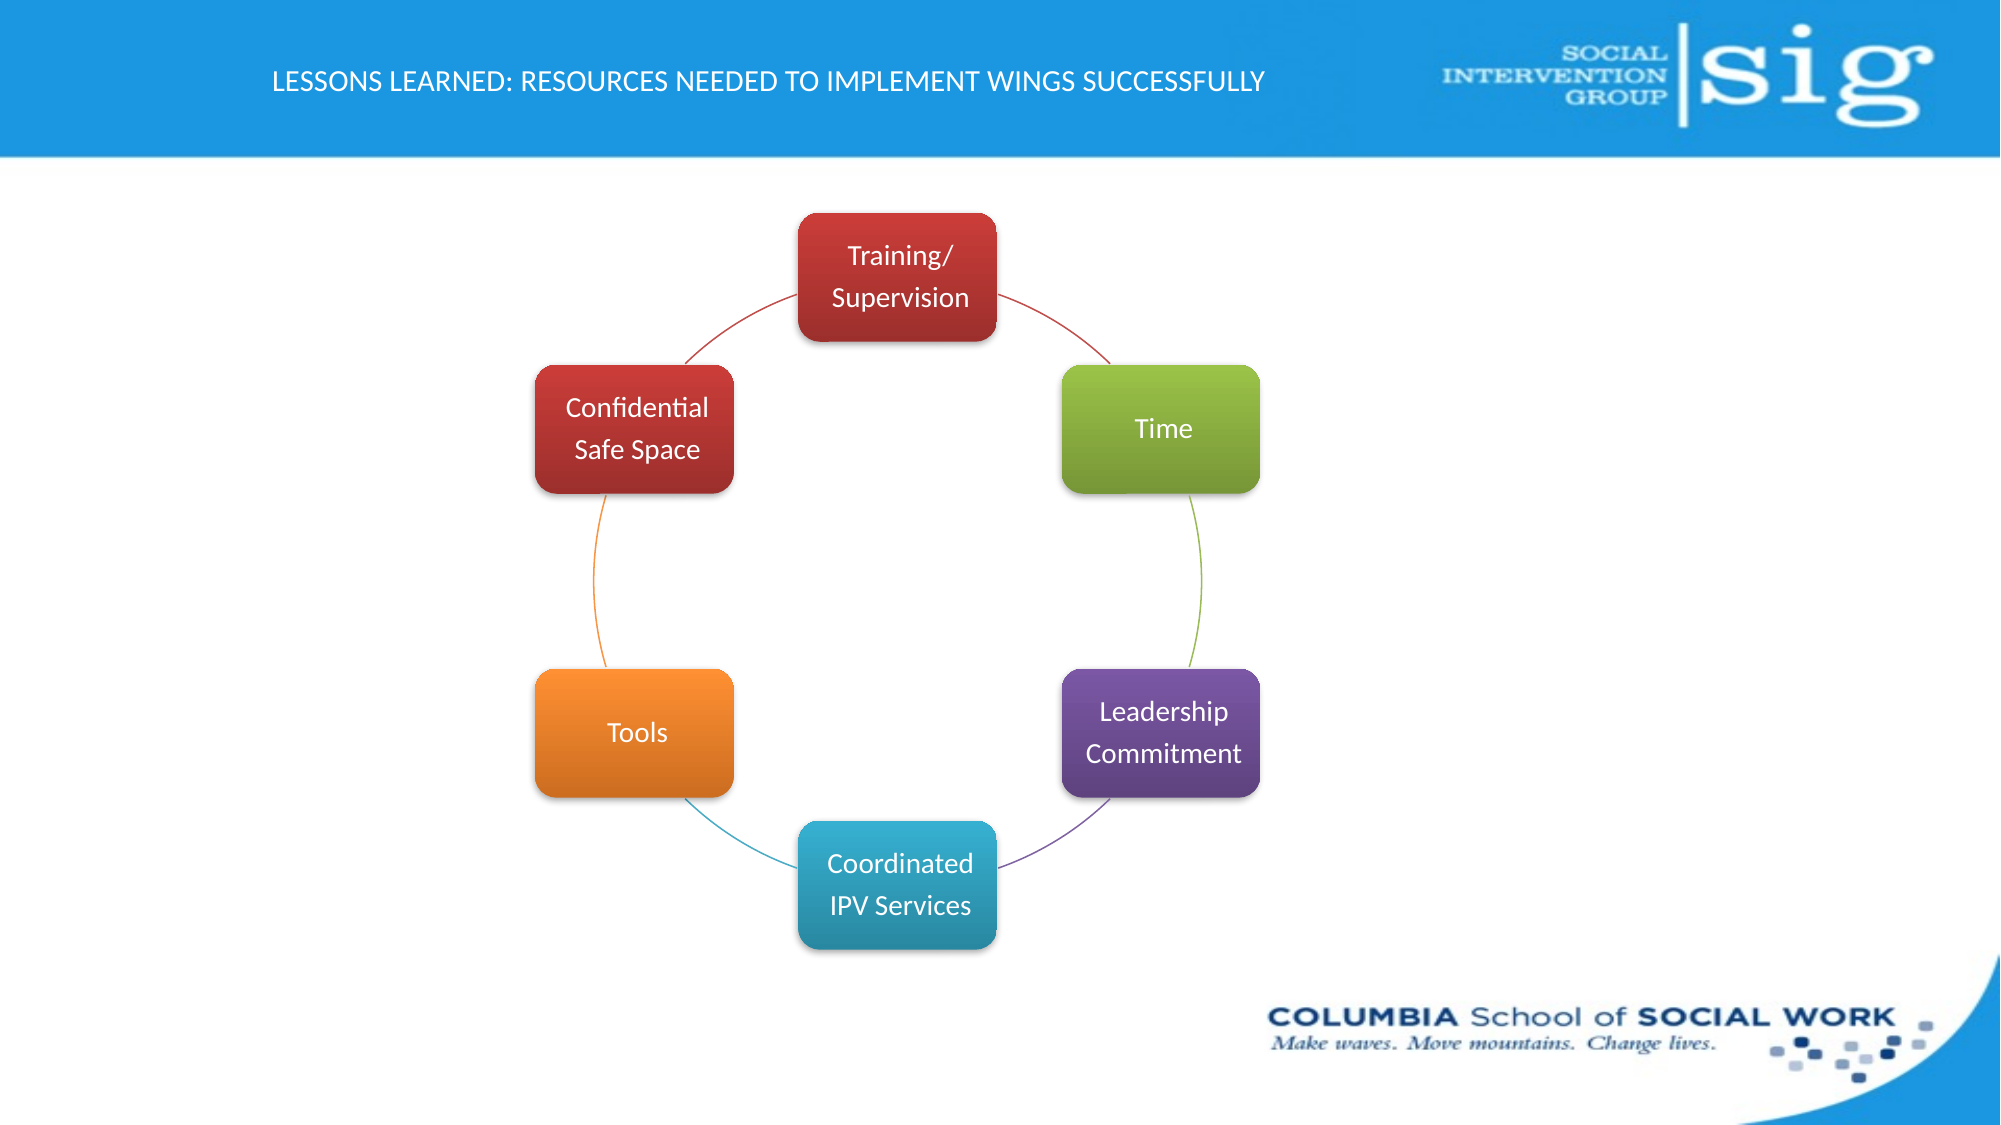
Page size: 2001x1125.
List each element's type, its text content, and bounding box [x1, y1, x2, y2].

picture [0, 0, 2000, 1125]
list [149, 212, 1646, 951]
title Lessons Learned: Resources needed to implement WINGS successfully [249, 45, 1350, 113]
